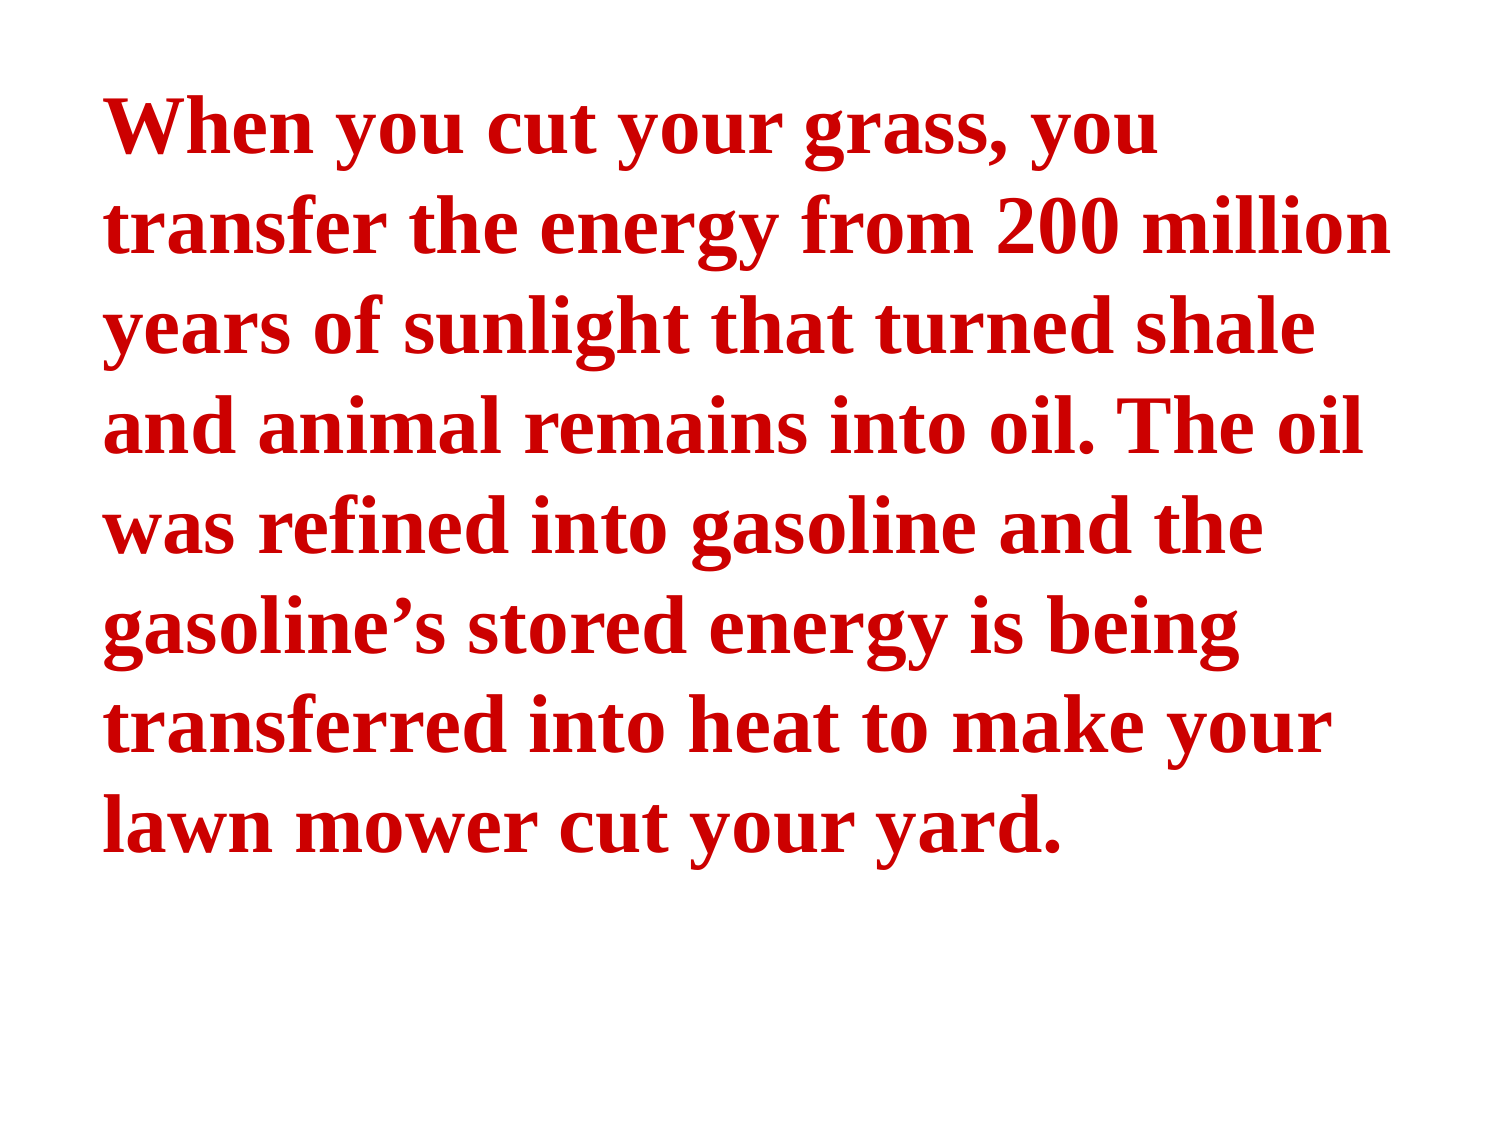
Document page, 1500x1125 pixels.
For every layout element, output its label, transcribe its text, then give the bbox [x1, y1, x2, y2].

text_box When you cut your grass, you transfer the energy from 200 million years of sunlight that turned shale and animal remains into oil. The oil was refined into gasoline and the gasoline’s stored energy is being transferred into heat to make your lawn mower cut your yard. [87, 62, 1428, 877]
